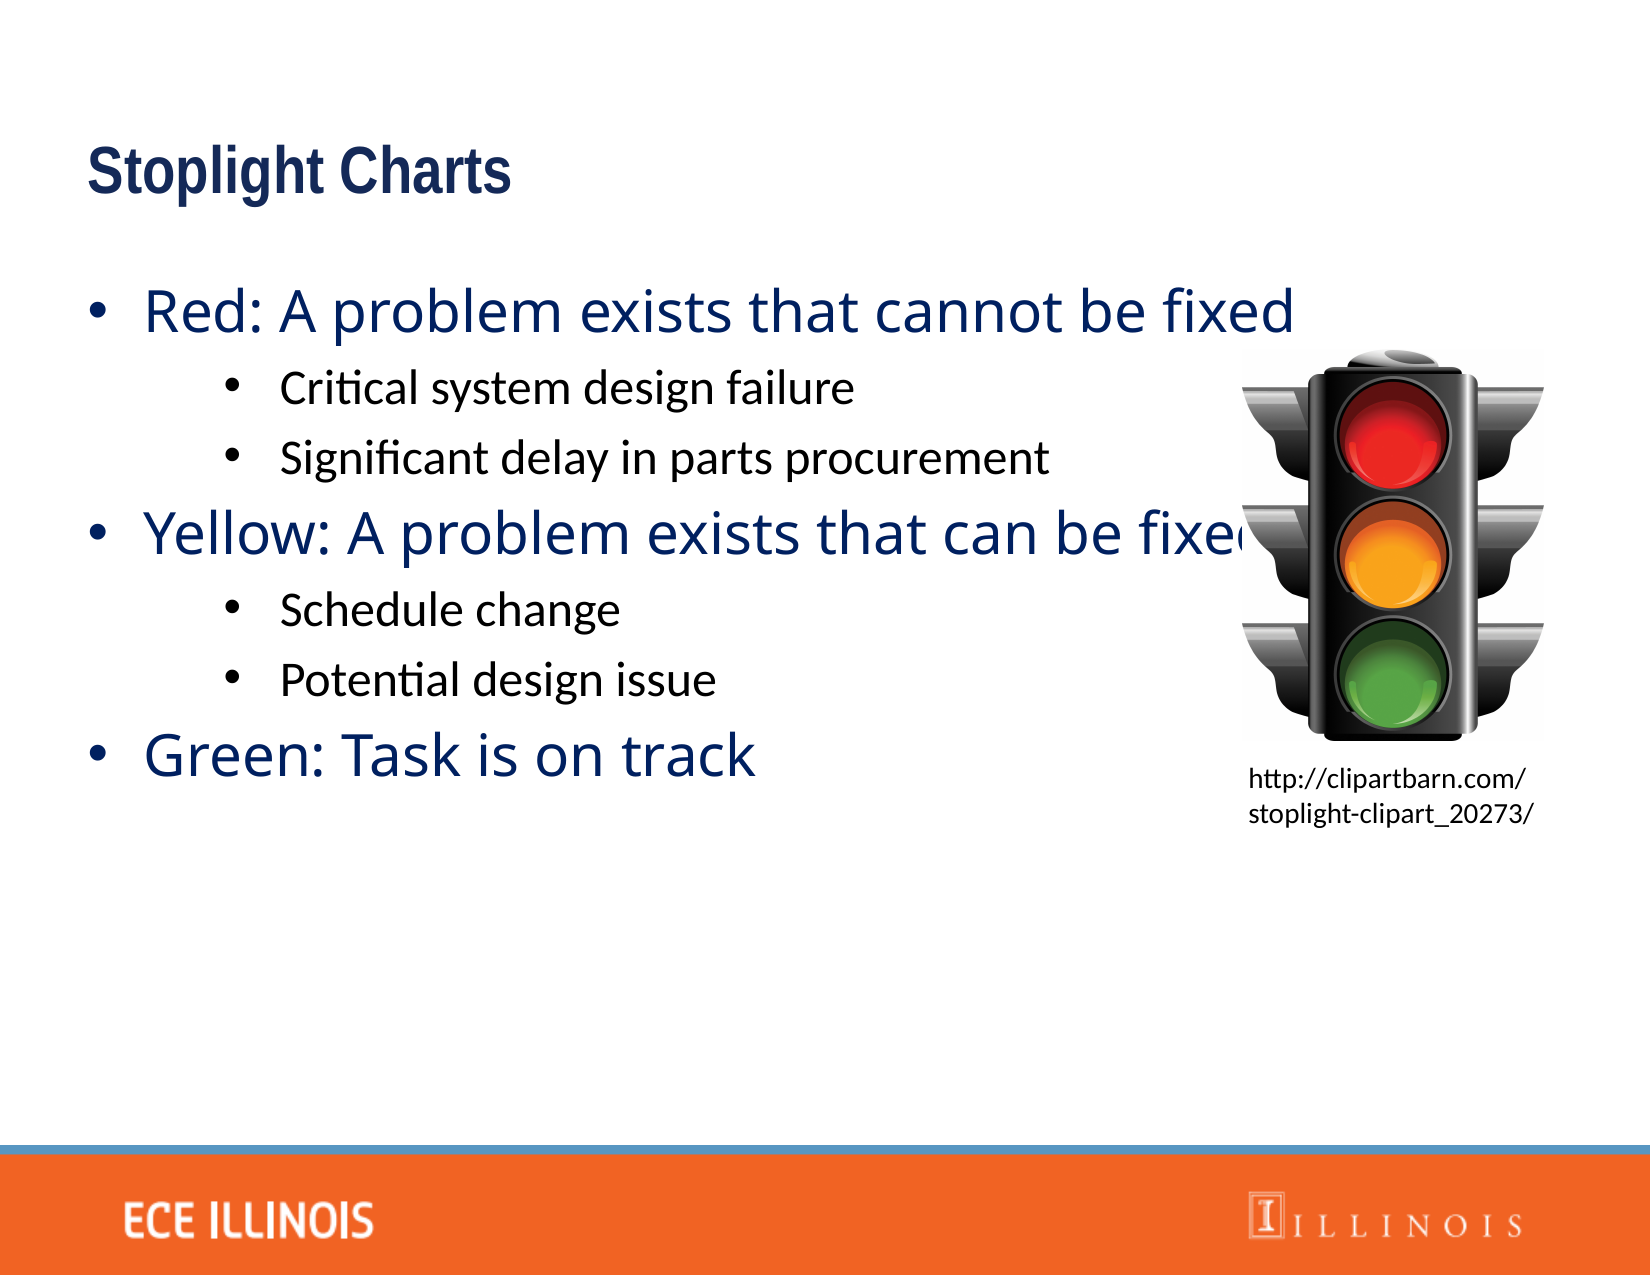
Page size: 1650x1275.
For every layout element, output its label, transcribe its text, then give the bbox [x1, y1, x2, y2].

list Stoplight Charts [72, 120, 840, 224]
picture [1242, 349, 1544, 741]
list Red: A problem exists that cannot be fixed Critical system design failure Significant delay in parts procurement Yellow: A problem exists that can be fixed Schedule change Potential design issue Green: Task is on track [72, 267, 1582, 1023]
text_box http://clipartbarn.com/stoplight-clipart_20273/ [1233, 752, 1553, 838]
